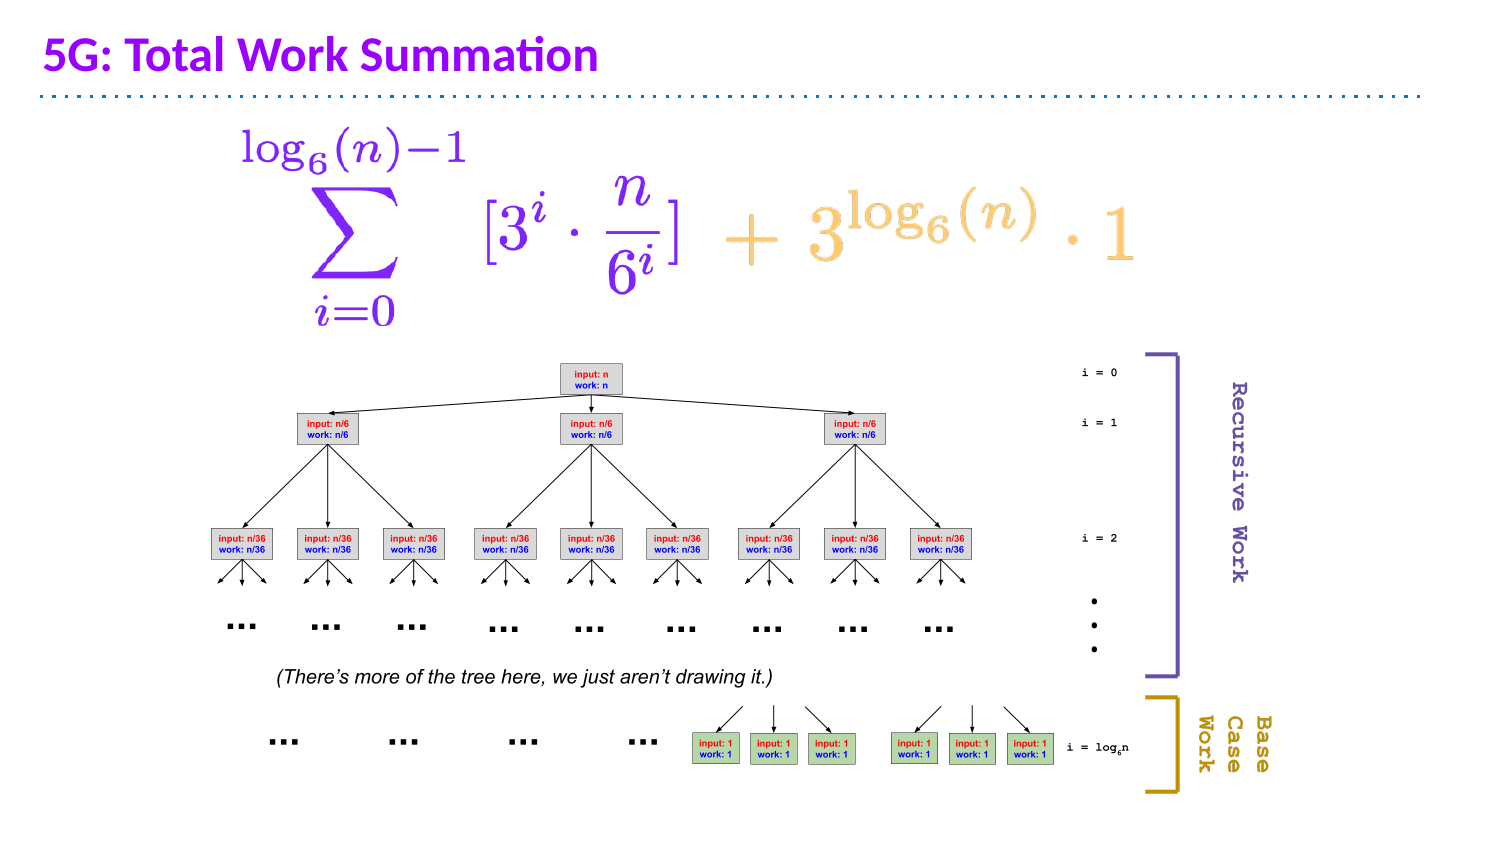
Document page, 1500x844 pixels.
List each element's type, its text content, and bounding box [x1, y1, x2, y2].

title 5G: Total Work Summation [27, 15, 1378, 97]
picture [725, 185, 1135, 267]
picture [202, 335, 1298, 835]
picture [241, 126, 678, 326]
